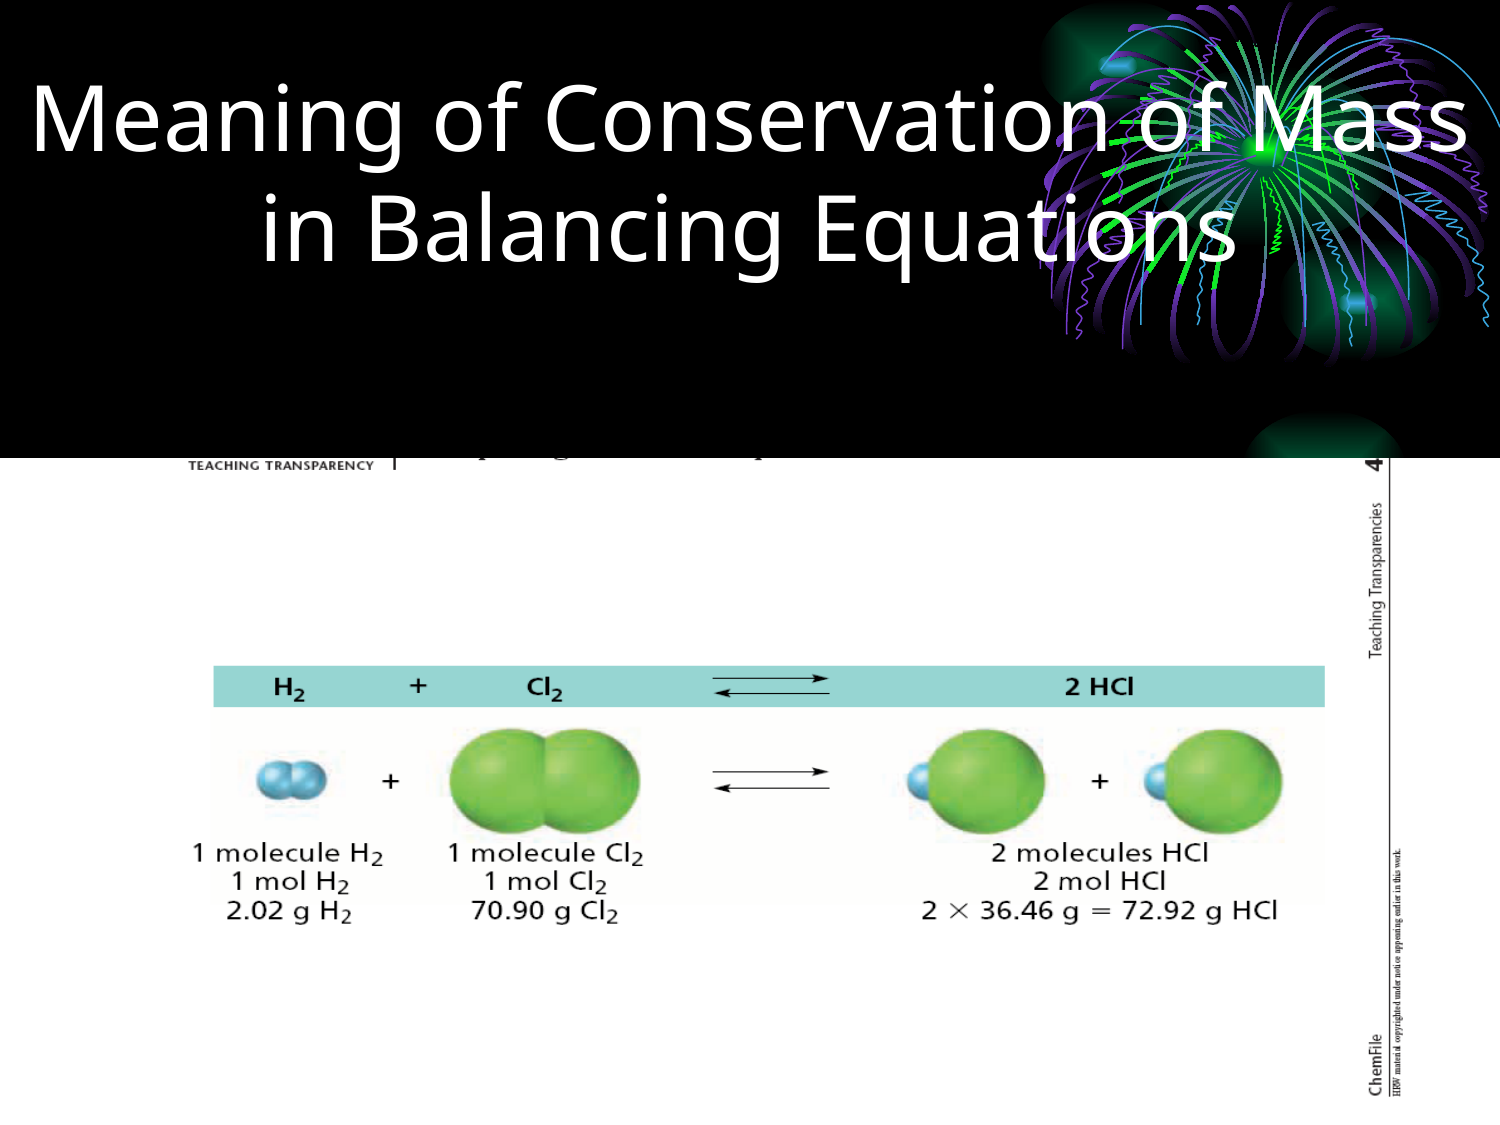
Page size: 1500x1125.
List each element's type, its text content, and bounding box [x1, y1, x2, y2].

picture [0, 458, 1500, 1125]
title Meaning of Conservation of Mass in Balancing Equations [0, 49, 1500, 290]
